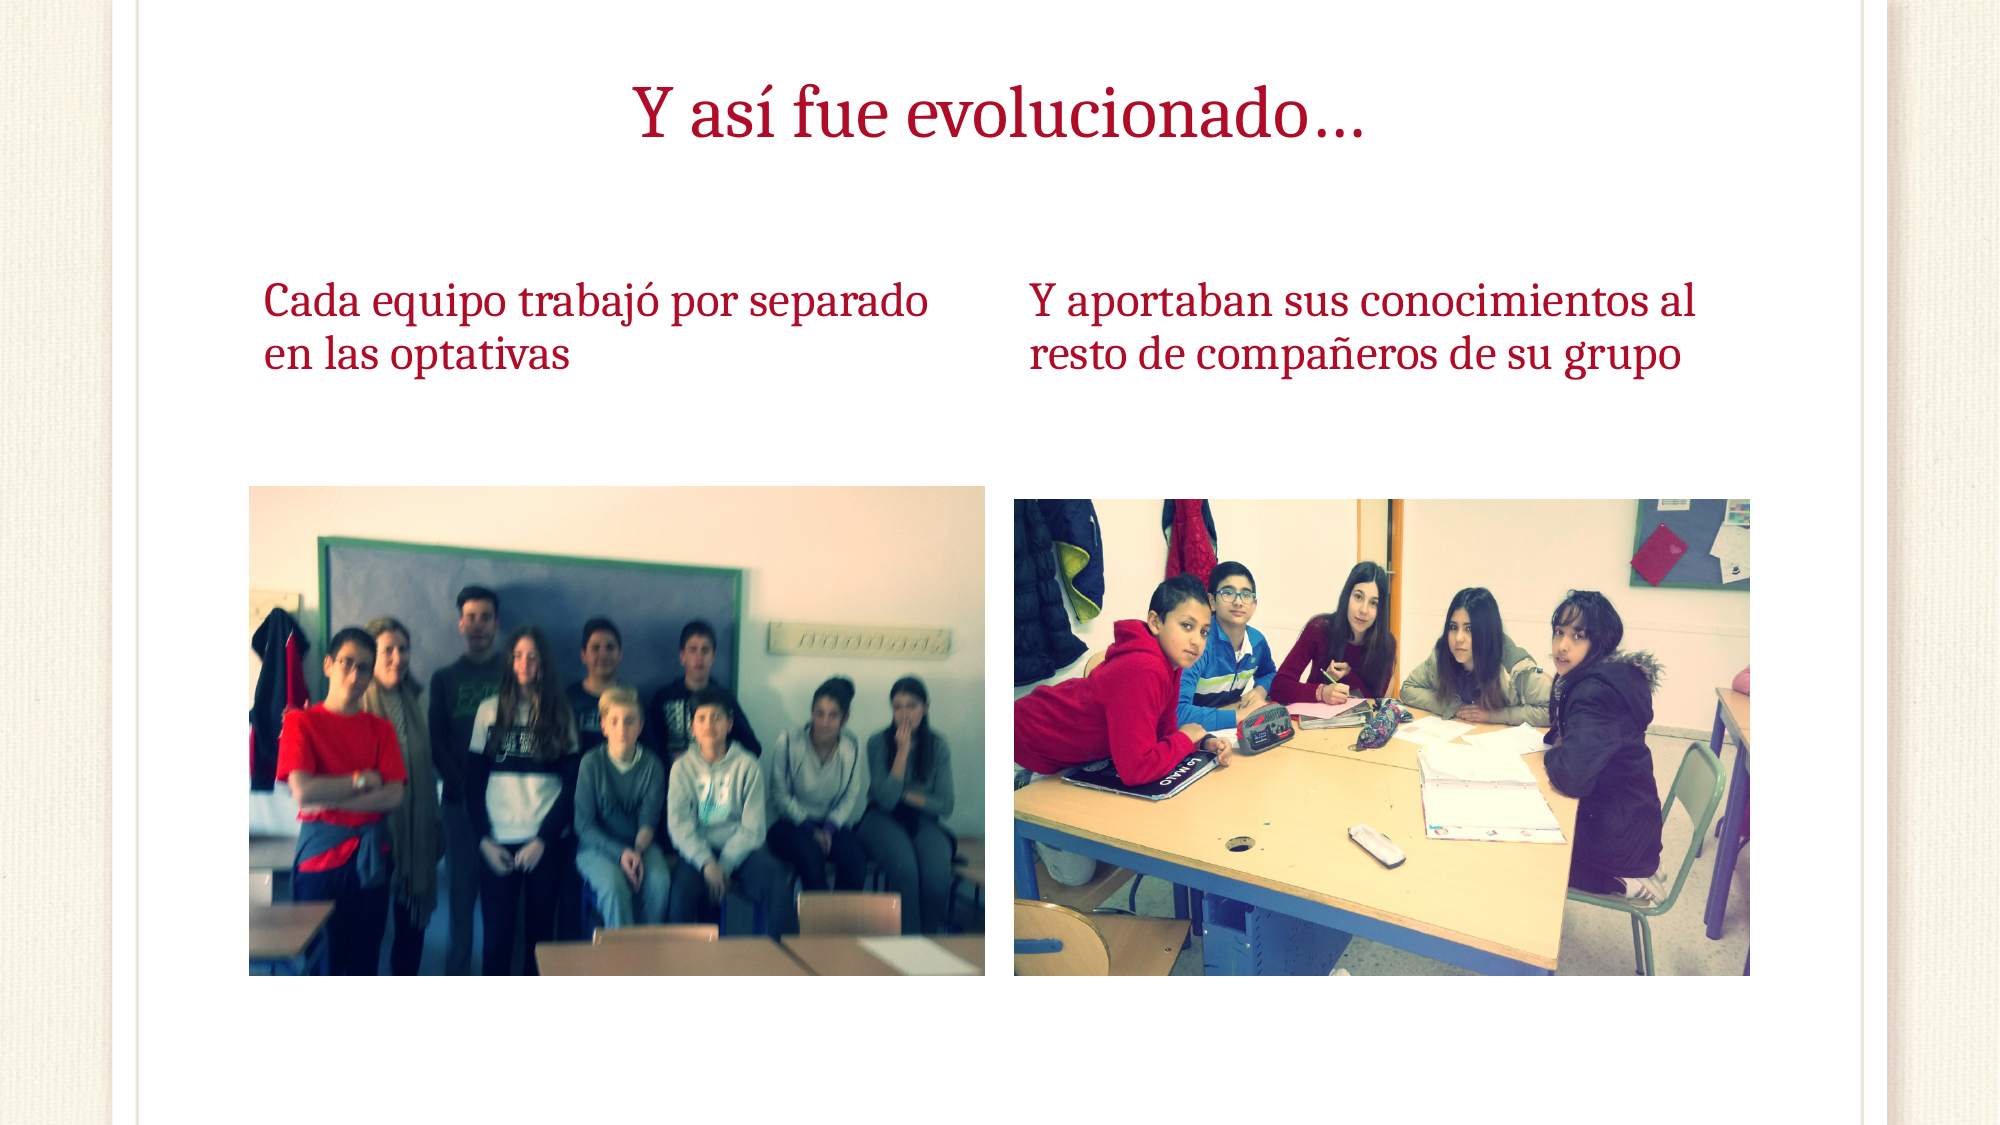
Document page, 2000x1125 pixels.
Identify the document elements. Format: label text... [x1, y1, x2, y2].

list Y aportaban sus conocimientos al resto de compañeros de su grupo [1014, 266, 1750, 388]
list Cada equipo trabajó por separado en las optativas [249, 266, 985, 388]
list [249, 486, 985, 976]
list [1014, 499, 1750, 976]
title Y así fue evolucionado… [249, 52, 1750, 161]
picture [0, 0, 112, 1125]
picture [1888, 0, 2000, 1125]
